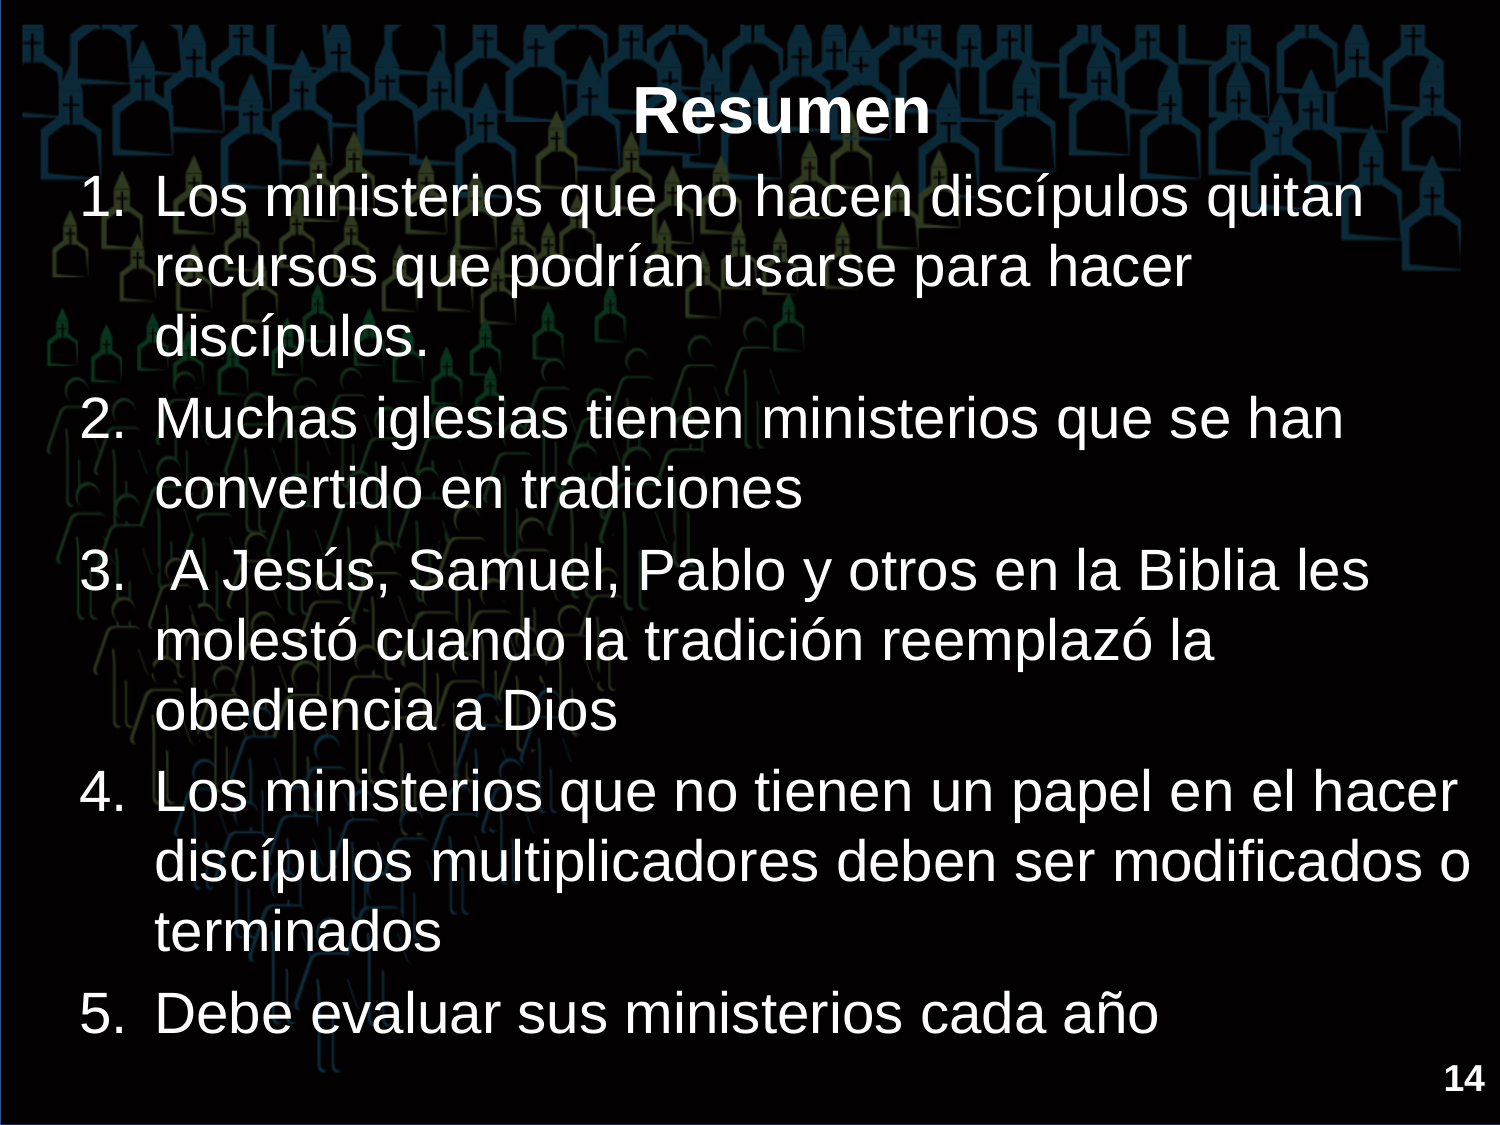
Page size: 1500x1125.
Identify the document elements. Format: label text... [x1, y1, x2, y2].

list Resumen Los ministerios que no hacen discípulos quitan recursos que podrían usarse para hacer discípulos. Muchas iglesias tienen ministerios que se han convertido en tradiciones A Jesús, Samuel, Pablo y otros en la Biblia les molestó cuando la tradición reemplazó la obediencia a Dios Los ministerios que no tienen un papel en el hacer discípulos multiplicadores deben ser modificados o terminados Debe evaluar sus ministerios cada año [64, 59, 1500, 682]
picture [0, 0, 1500, 1125]
slide_number 14 [1149, 1046, 1500, 1125]
